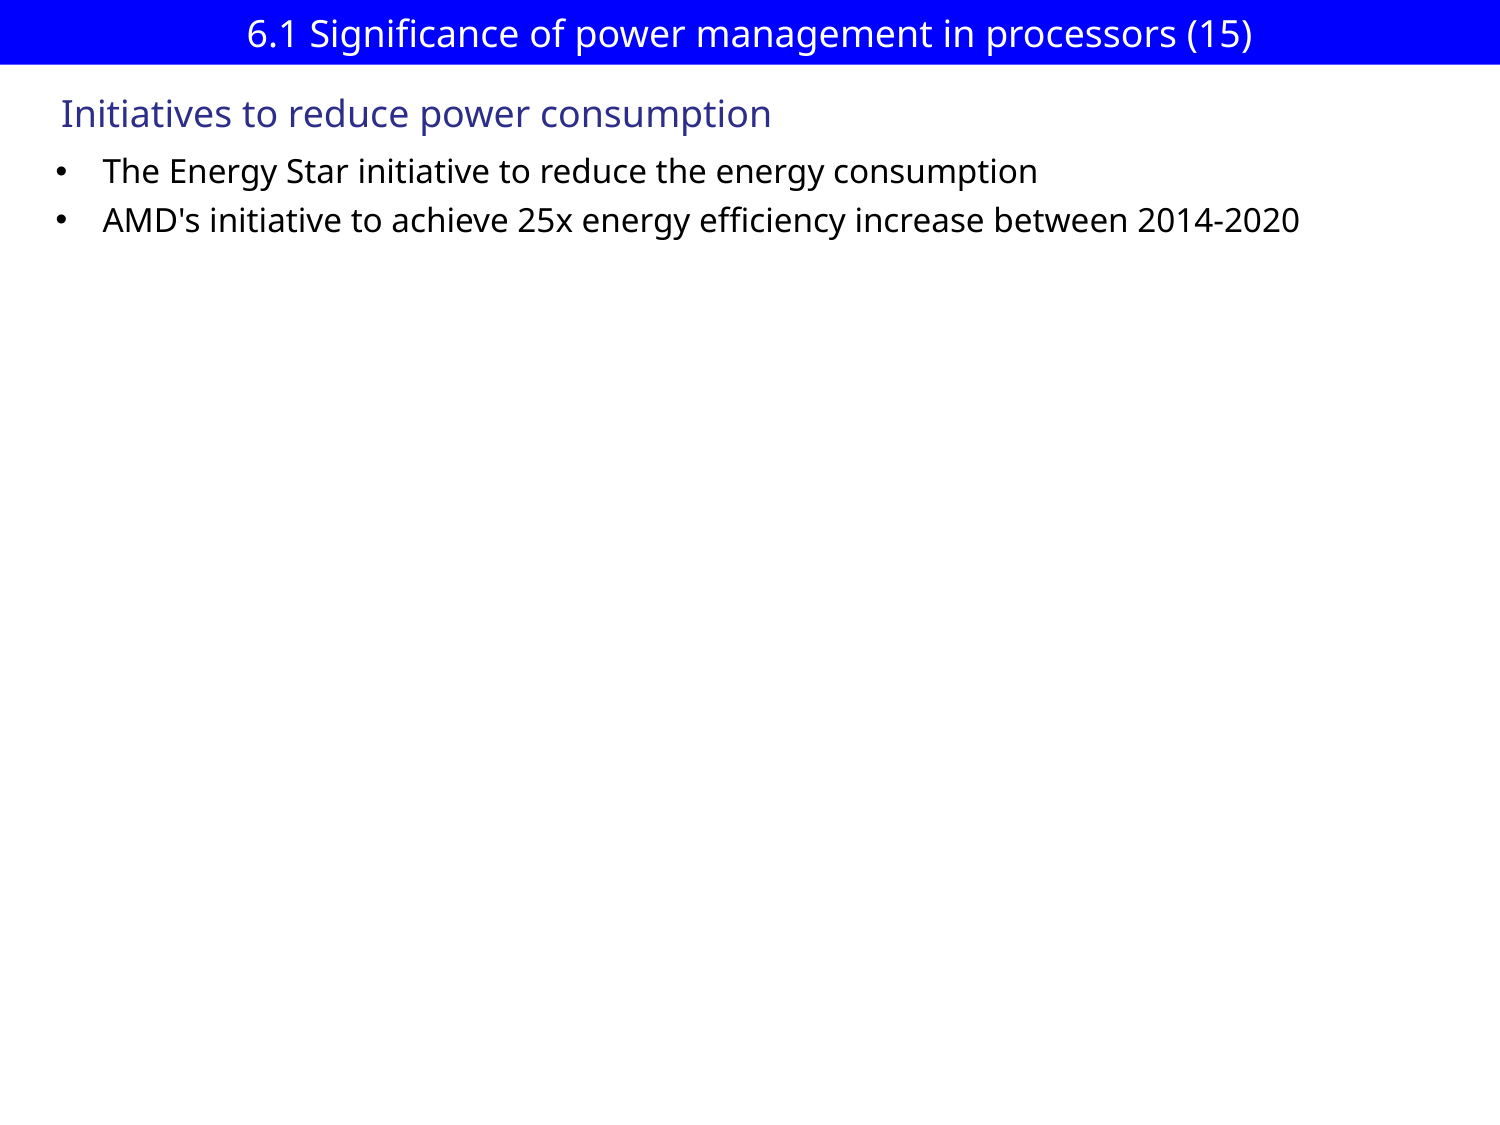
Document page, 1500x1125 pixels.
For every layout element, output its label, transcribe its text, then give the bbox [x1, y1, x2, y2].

text_box The Energy Star initiative to reduce the energy consumption AMD's initiative to achieve 25x energy efficiency increase between 2014-2020 [40, 143, 1493, 247]
text_box Initiatives to reduce power consumption [46, 82, 789, 143]
title 6.1 Significance of power management in processors (15) [0, 0, 1500, 65]
